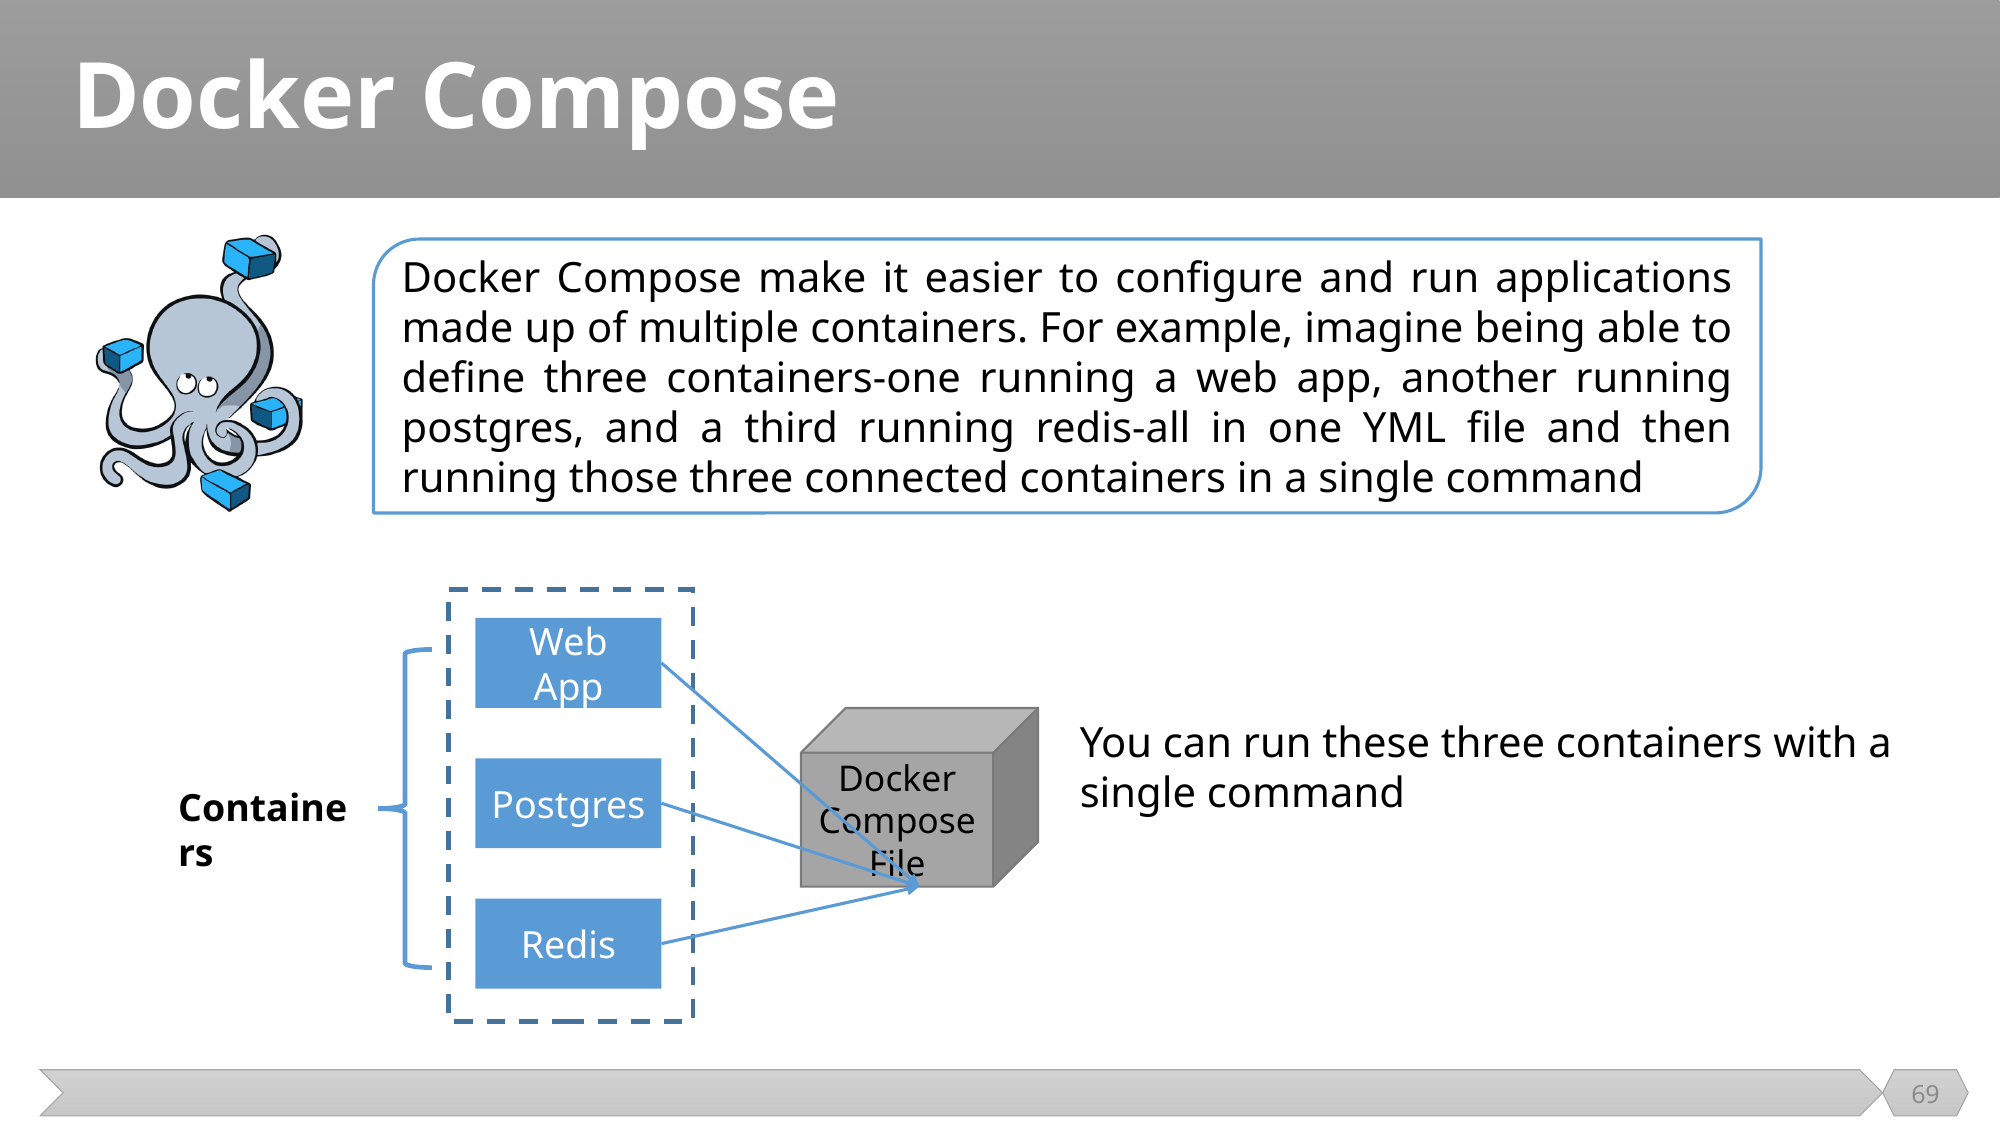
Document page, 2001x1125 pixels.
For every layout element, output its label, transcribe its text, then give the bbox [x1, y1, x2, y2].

picture [92, 230, 306, 513]
text_box [447, 588, 694, 1022]
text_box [661, 662, 801, 803]
slide_number 69 [1882, 1065, 1969, 1125]
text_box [661, 803, 801, 819]
text_box Containers [163, 776, 369, 882]
text_box You can run these three containers with a single command [1065, 707, 1947, 823]
title Docker Compose [56, 0, 1969, 199]
text_box Docker Compose make it easier to configure and run applications made up of multiple containers. For example, imagine being able to define three containers-one running a web app, another running postgres, and a third running redis-all in one YML file and then running those three connected containers in a single command [373, 239, 1762, 513]
text_box Docker Compose File [801, 706, 1040, 888]
text_box [377, 648, 432, 969]
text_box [661, 819, 801, 944]
